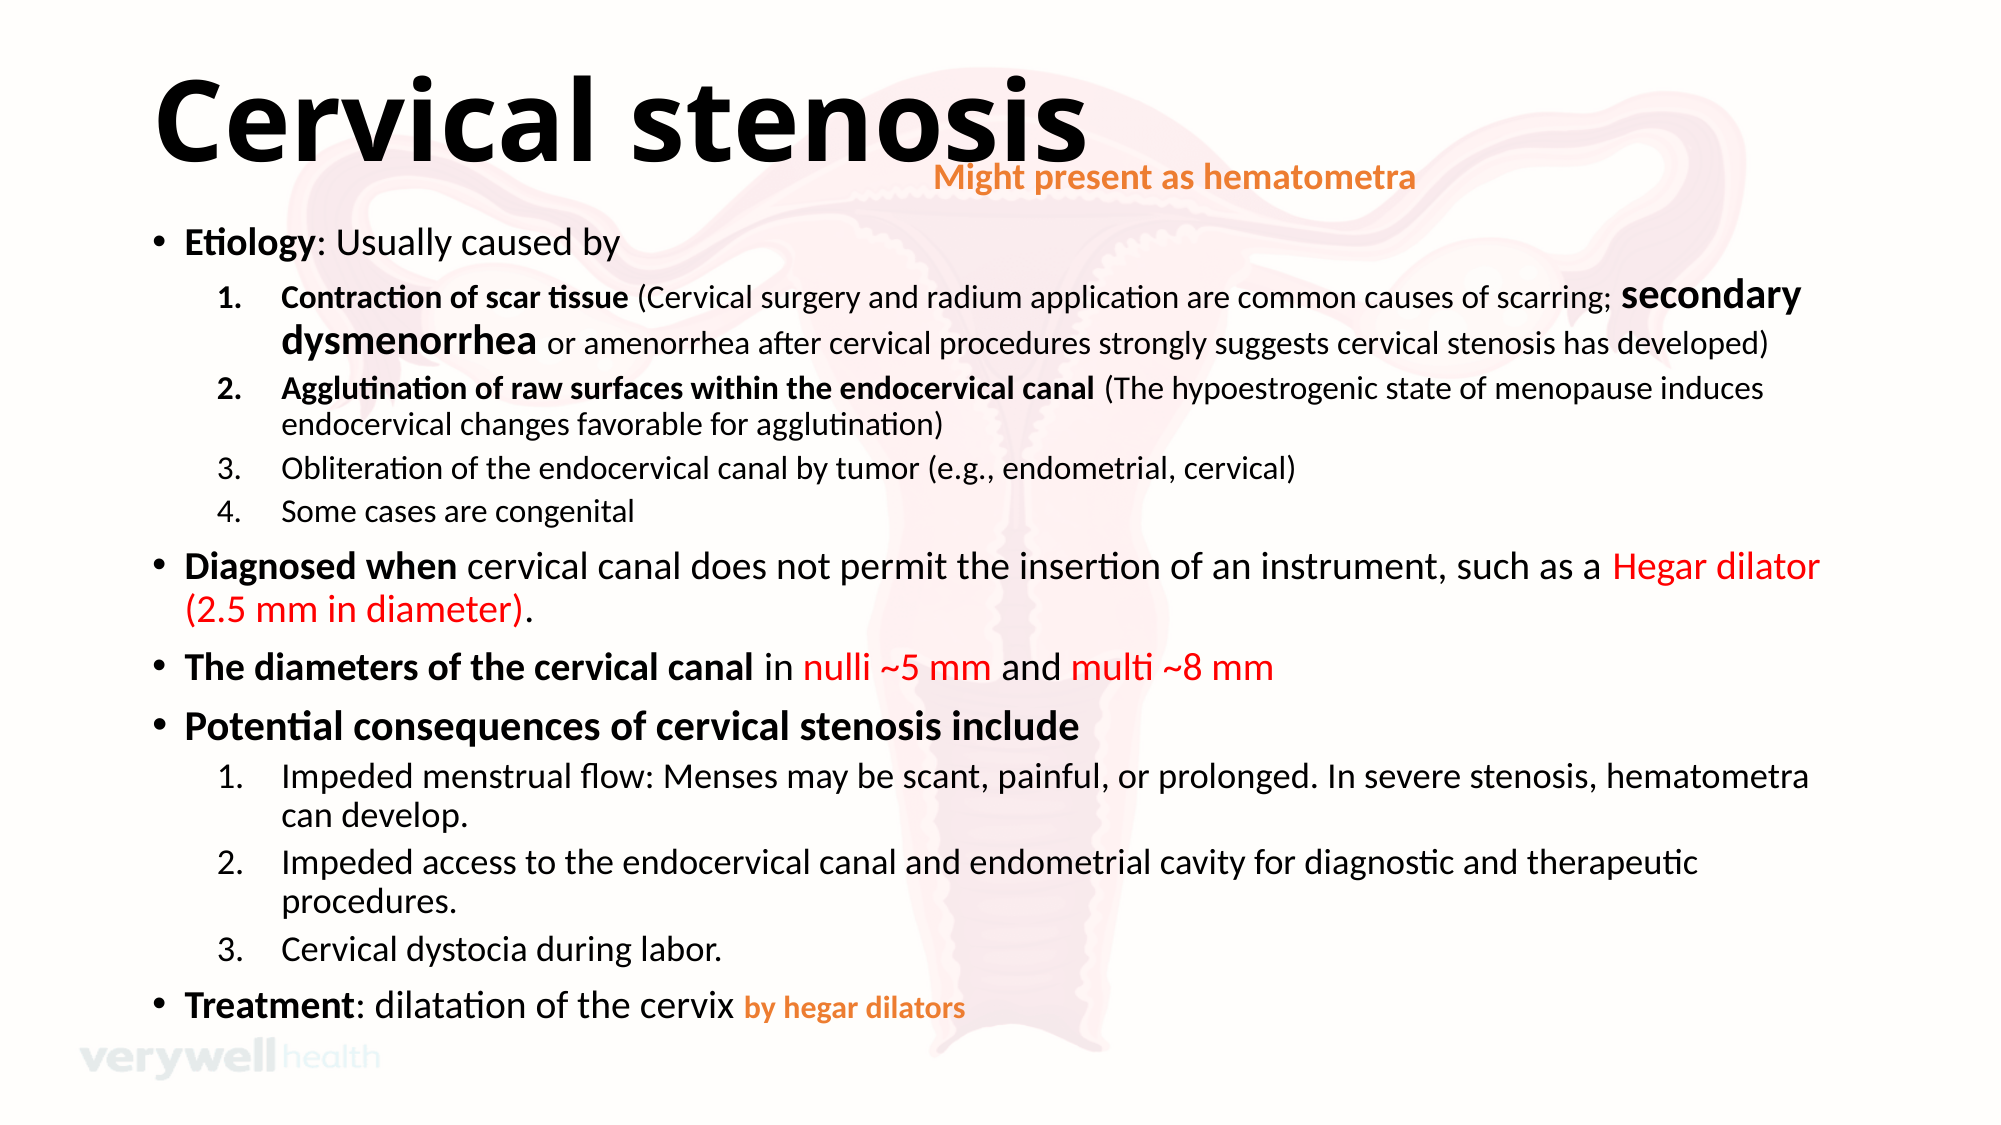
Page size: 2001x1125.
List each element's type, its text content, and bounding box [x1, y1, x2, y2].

text_box Might present as hematometra [918, 145, 1433, 205]
list Etiology: Usually caused by Contraction of scar tissue (Cervical surgery and radium application are common causes of scarring; secondary dysmenorrhea or amenorrhea after cervical procedures strongly suggests cervical stenosis has developed) Agglutination of raw surfaces within the endocervical canal (The hypoestrogenic state of menopause induces endocervical changes favorable for agglutination) Obliteration of the endocervical canal by tumor (e.g., endometrial, cervical) Some cases are congenital Diagnosed when cervical canal does not permit the insertion of an instrument, such as a Hegar dilator (2.5 mm in diameter). The diameters of the cervical canal in nulli ~5 mm and multi ~8 mm Potential consequences of cervical stenosis include Impeded menstrual flow: Menses may be scant, painful, or prolonged. In severe stenosis, hematometra can develop. Impeded access to the endocervical canal and endometrial cavity for diagnostic and therapeutic procedures. Cervical dystocia during labor. Treatment: dilatation of the cervix by hegar dilators [137, 214, 1863, 1040]
title Cervical stenosis [137, 16, 1863, 214]
